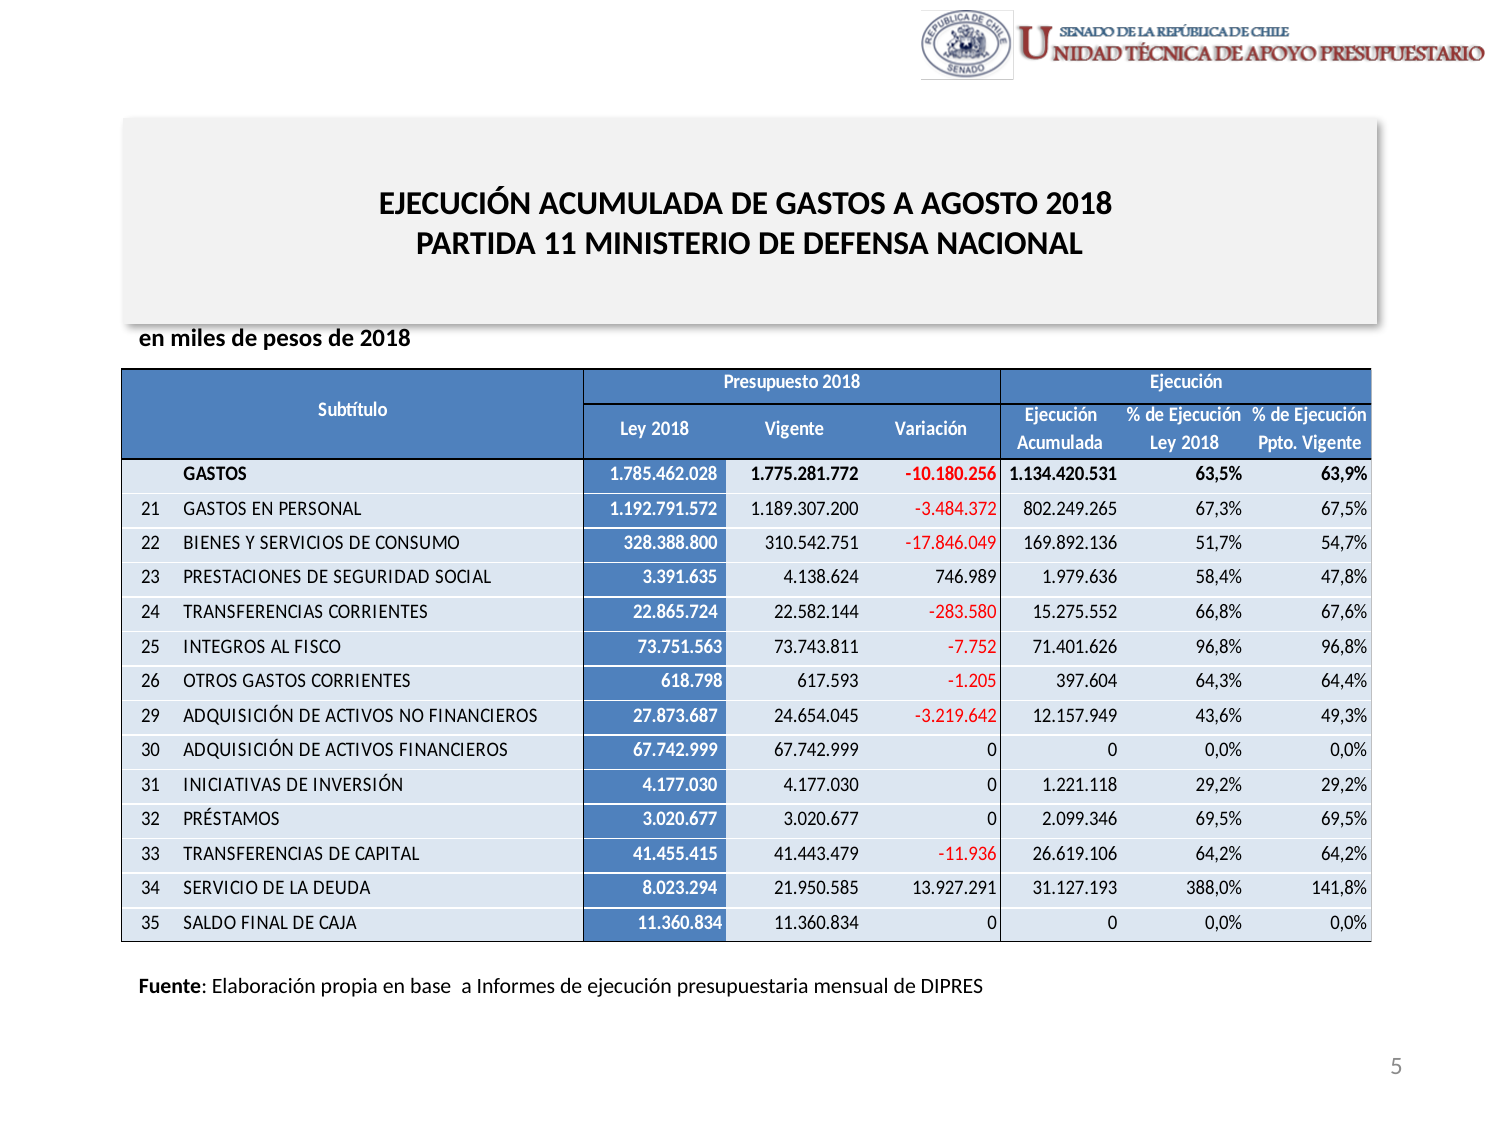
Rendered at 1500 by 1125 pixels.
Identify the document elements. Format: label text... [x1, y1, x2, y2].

text_box en miles de pesos de 2018 [123, 313, 1376, 369]
picture [120, 368, 1373, 944]
title EJECUCIÓN ACUMULADA DE GASTOS A AGOSTO 2018 PARTIDA 11 MINISTERIO DE DEFENSA NACIONAL [123, 119, 1376, 313]
slide_number 5 [1067, 1035, 1418, 1095]
footer Fuente: Elaboración propia en base a Informes de ejecución presupuestaria mensual de DIPRES [123, 964, 1376, 1012]
picture [921, 0, 1500, 113]
